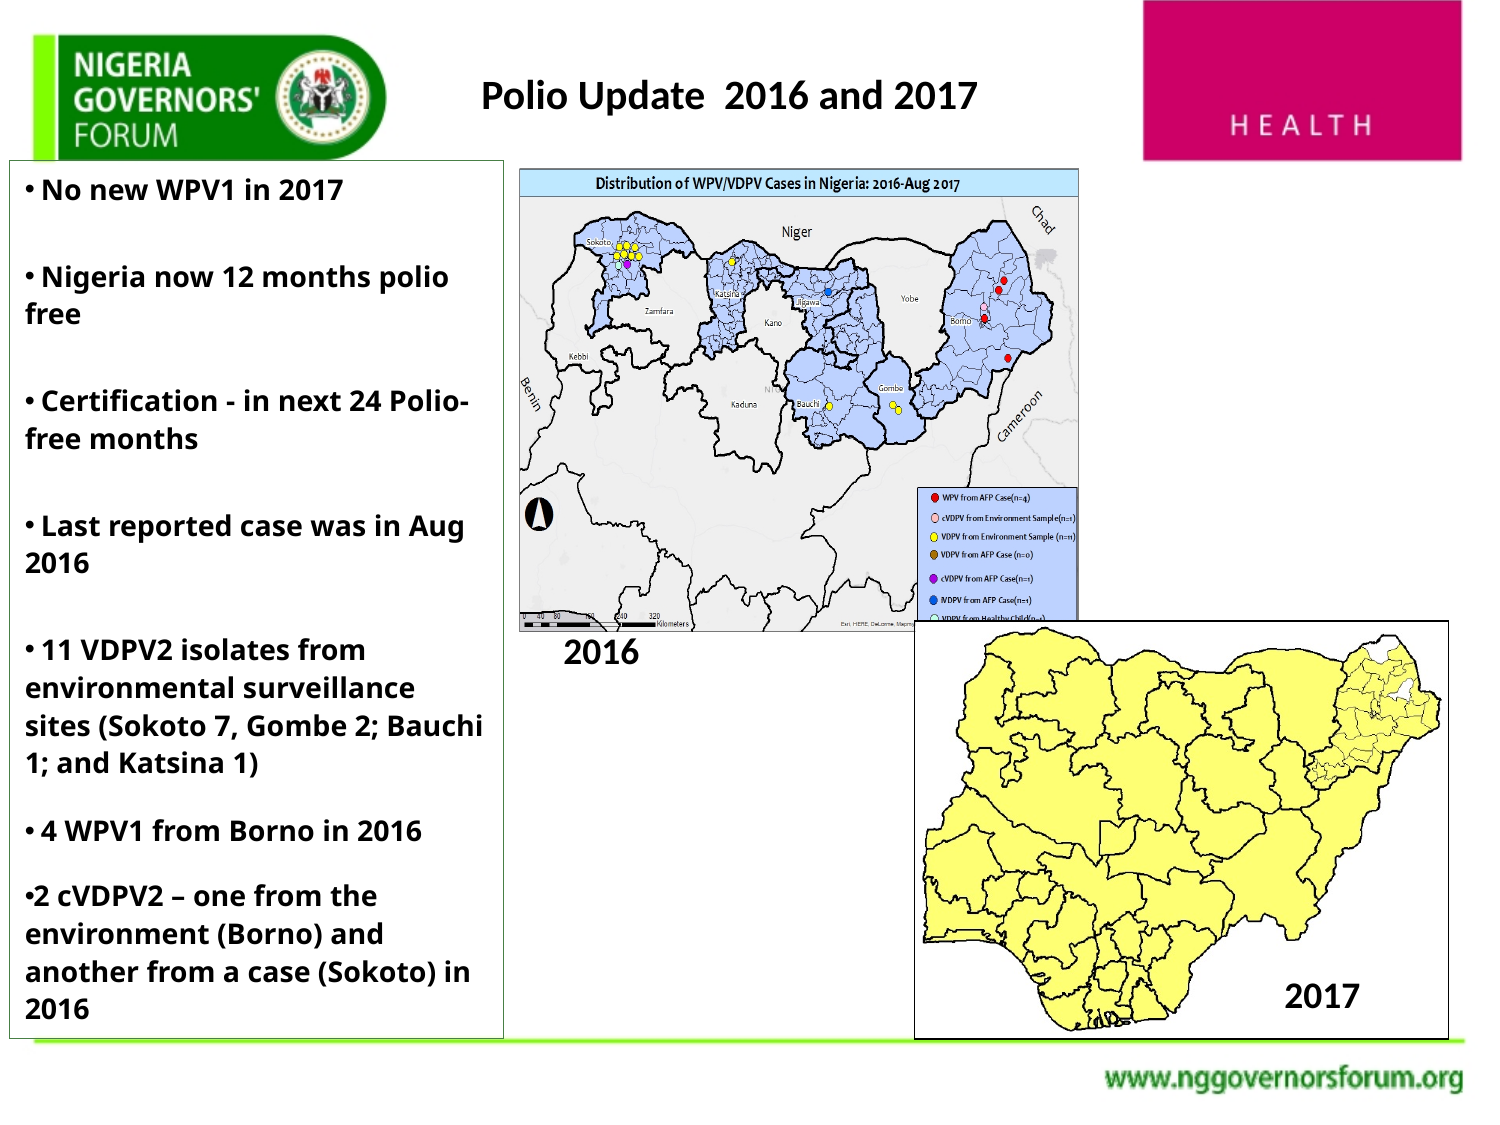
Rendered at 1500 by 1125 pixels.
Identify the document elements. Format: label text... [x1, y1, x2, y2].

title Polio Update 2016 and 2017 [466, 15, 1128, 126]
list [511, 162, 1083, 639]
picture [0, 0, 1500, 1125]
list No new WPV1 in 2017 Nigeria now 12 months polio free Certification - in next 24 Polio-free months Last reported case was in Aug 2016 11 VDPV2 isolates from environmental surveillance sites (Sokoto 7, Gombe 2; Bauchi 1; and Katsina 1) 4 WPV1 from Borno in 2016 2 cVDPV2 – one from the environment (Borno) and another from a case (Sokoto) in 2016 [9, 160, 504, 1039]
text_box 2016 [548, 648, 679, 680]
